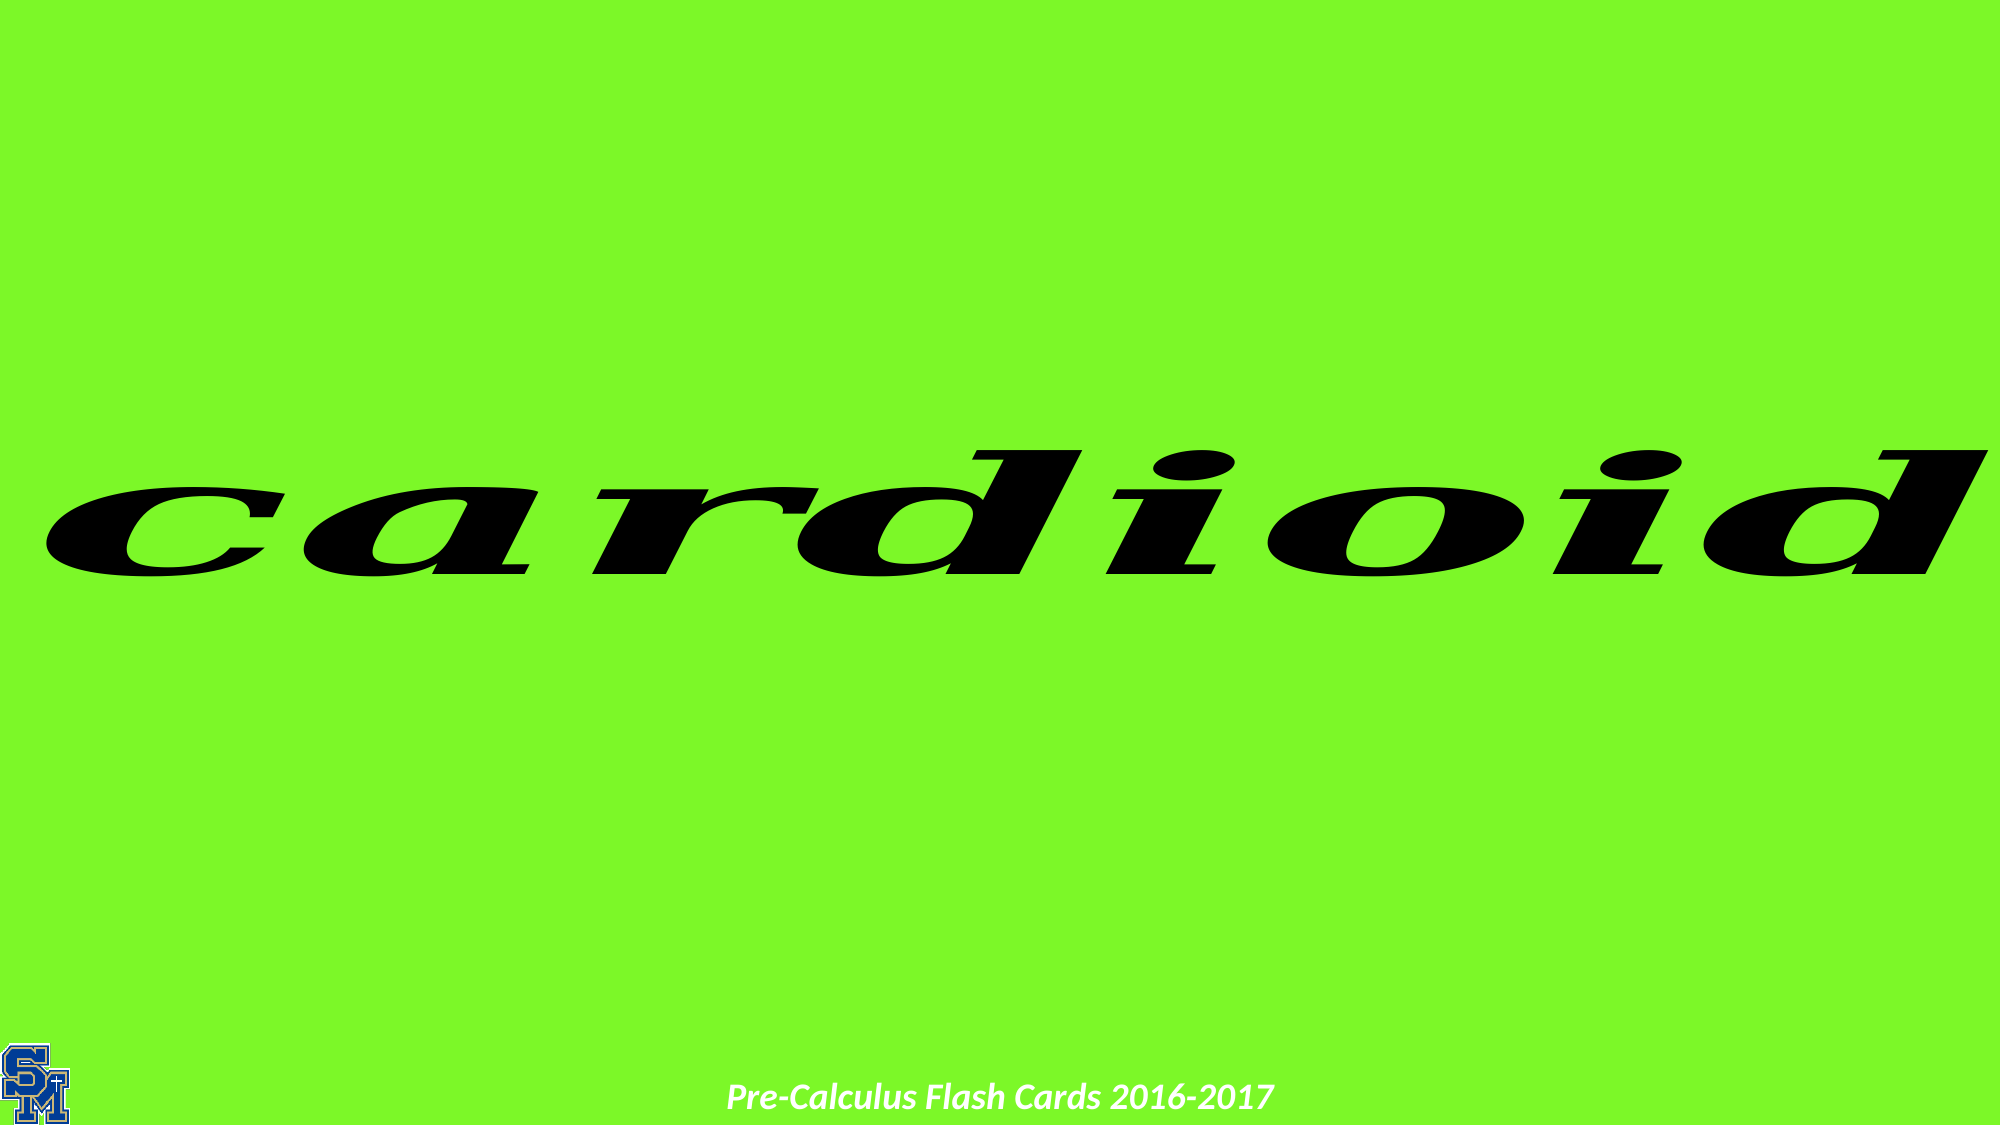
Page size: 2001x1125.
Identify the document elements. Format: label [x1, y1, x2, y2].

picture [0, 1043, 70, 1125]
